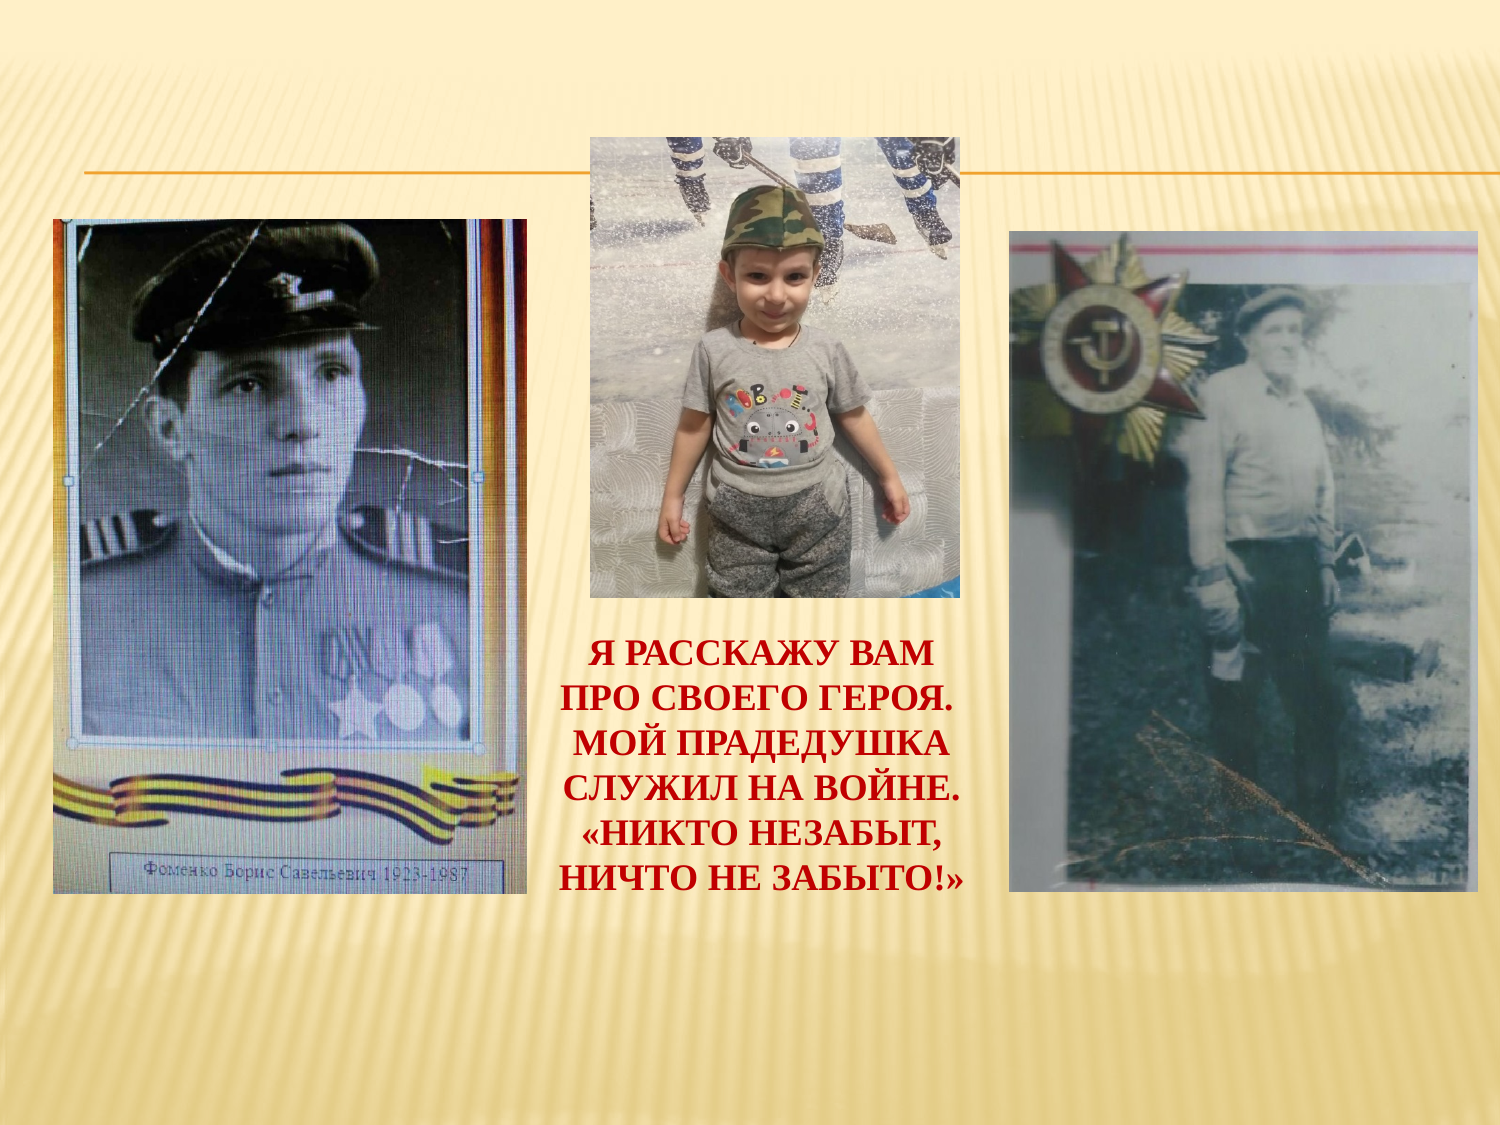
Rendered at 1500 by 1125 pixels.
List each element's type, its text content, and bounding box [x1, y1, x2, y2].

picture [589, 136, 961, 599]
picture [1009, 231, 1478, 892]
title Я РАССКАЖУ ВАМ ПРО СВОЕГО ГЕРОЯ. МОЙ ПРАДЕДУШКА СЛУЖИЛ НА ВОЙНЕ. «НИКТО НЕЗАБЫТ, НИЧТО НЕ ЗАБЫТО!» [537, 527, 987, 1000]
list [52, 219, 527, 894]
